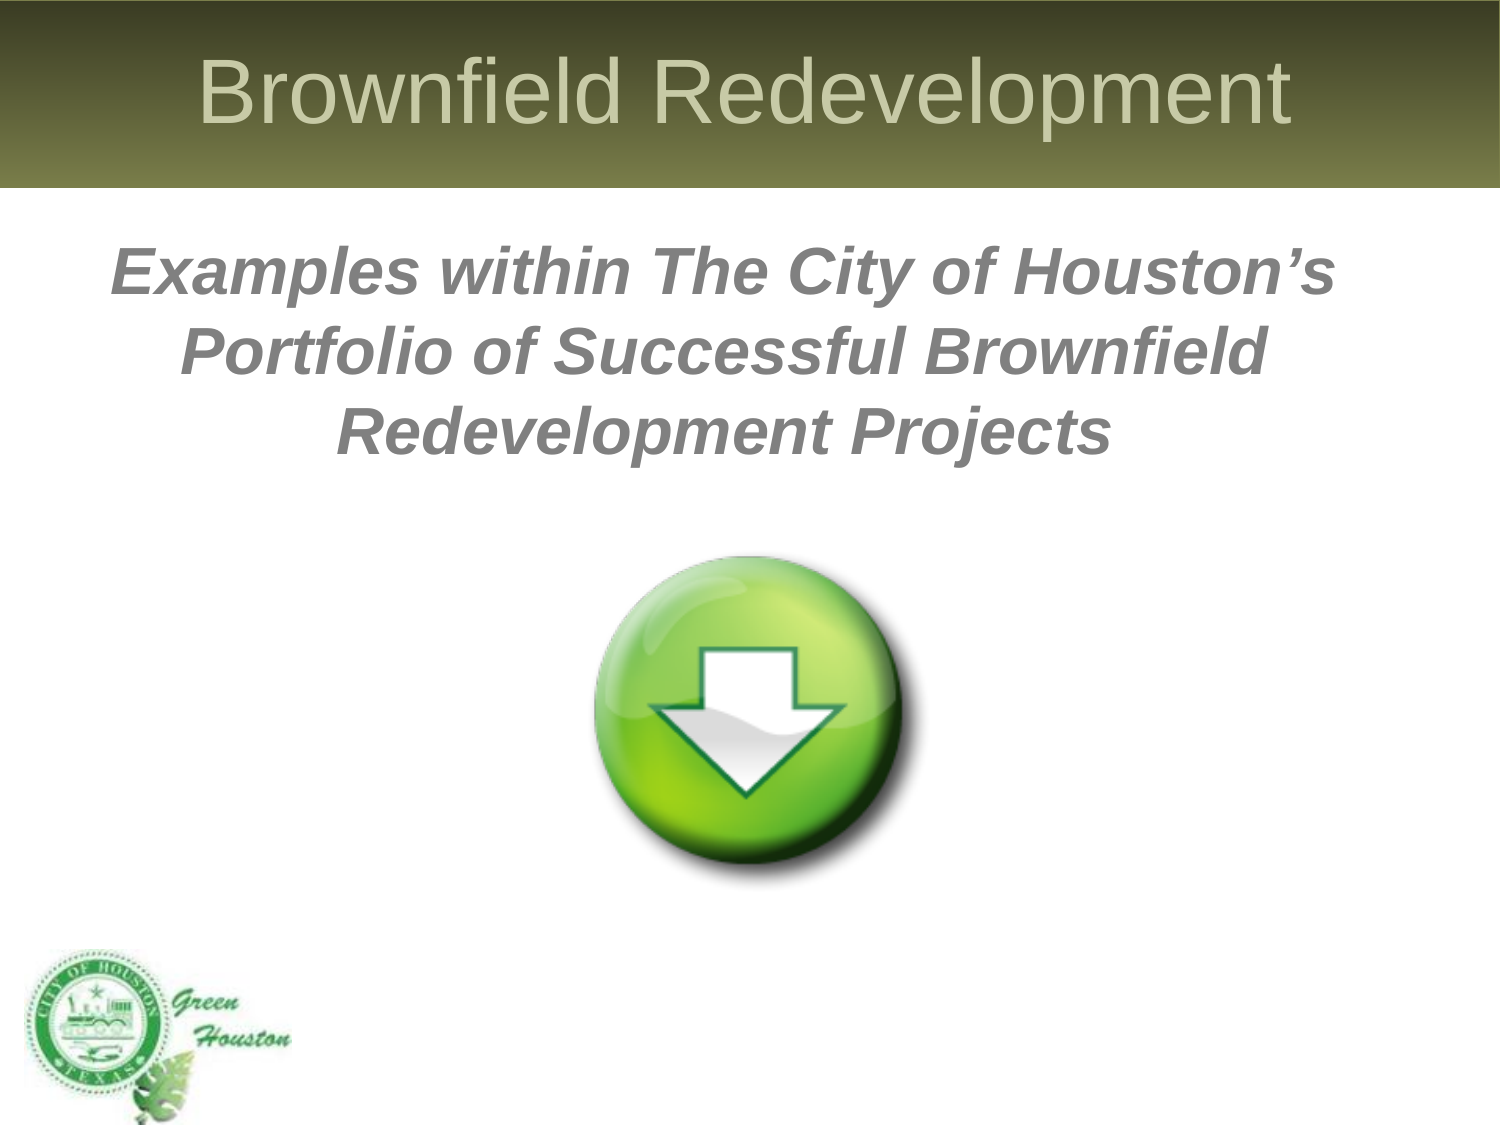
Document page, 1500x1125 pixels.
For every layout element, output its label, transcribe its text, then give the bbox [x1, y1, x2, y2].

title Examples within The City of Houston’s Portfolio of Successful Brownfield Redevelopment Projects [49, 274, 1401, 501]
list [562, 524, 938, 901]
picture [24, 949, 292, 1125]
text_box Brownfield Redevelopment [88, 24, 1402, 150]
